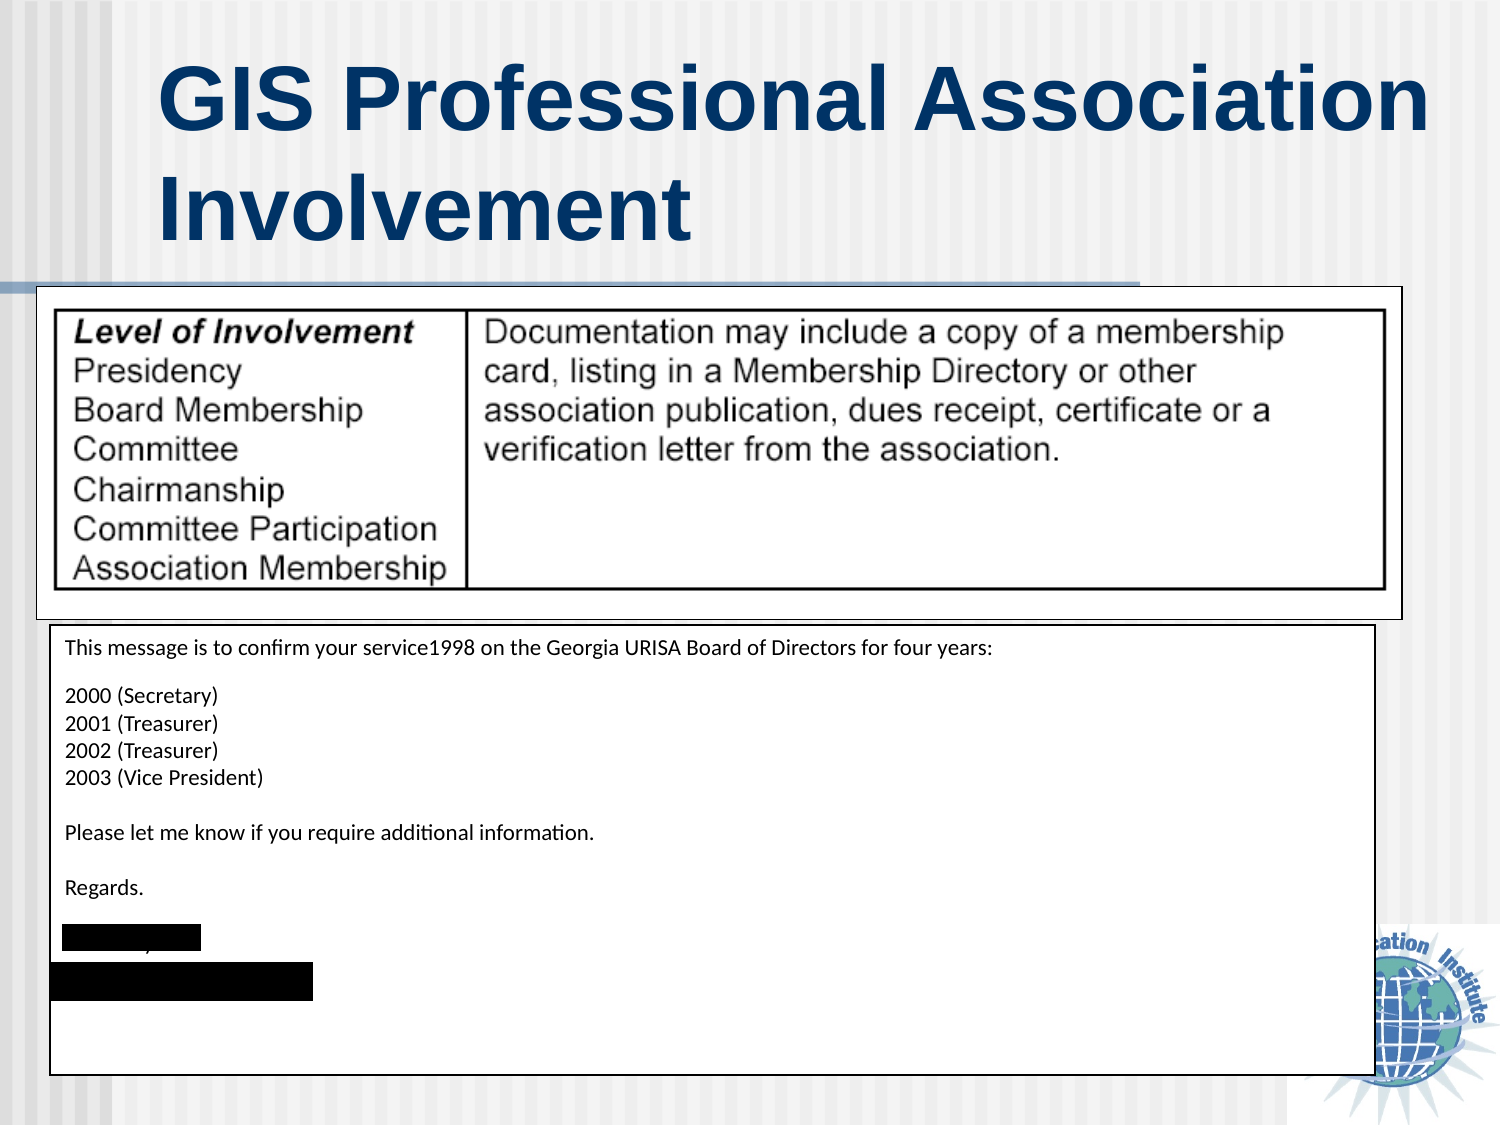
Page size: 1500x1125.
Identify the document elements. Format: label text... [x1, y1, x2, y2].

picture [1287, 924, 1500, 1125]
title GIS Professional Association Involvement [142, 31, 1483, 267]
text_box [62, 924, 200, 950]
picture [37, 287, 1402, 619]
text_box [50, 962, 313, 1000]
text_box This message is to confirm your service1998 on the Georgia URISA Board of Directors for four years: 2000 (Secretary) 2001 (Treasurer) 2002 (Treasurer) 2003 (Vice President) Please let me know if you require additional information. Regards. Bruce Taylor Georgia URISA President [50, 627, 1375, 1075]
